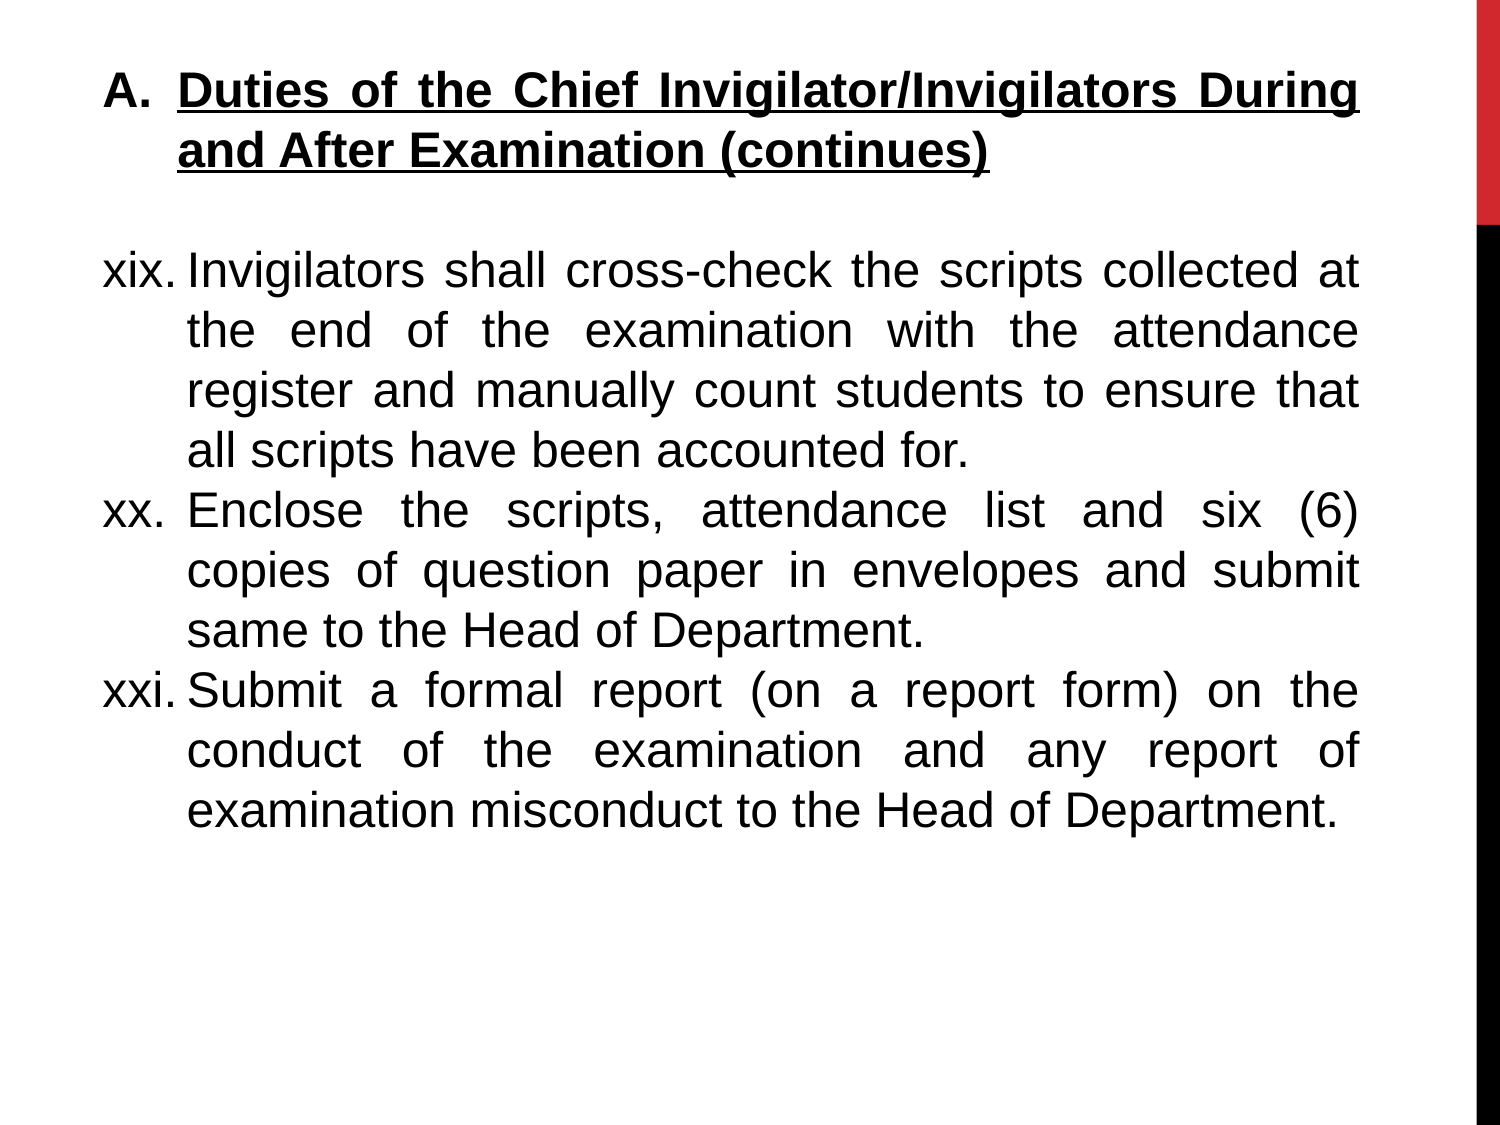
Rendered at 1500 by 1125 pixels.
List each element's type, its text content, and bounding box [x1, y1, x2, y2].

text_box Duties of the Chief Invigilator/Invigilators During and After Examination (continues) Invigilators shall cross-check the scripts collected at the end of the examination with the attendance register and manually count students to ensure that all scripts have been accounted for. Enclose the scripts, attendance list and six (6) copies of question paper in envelopes and submit same to the Head of Department. Submit a formal report (on a report form) on the conduct of the examination and any report of examination misconduct to the Head of Department. [87, 49, 1375, 905]
